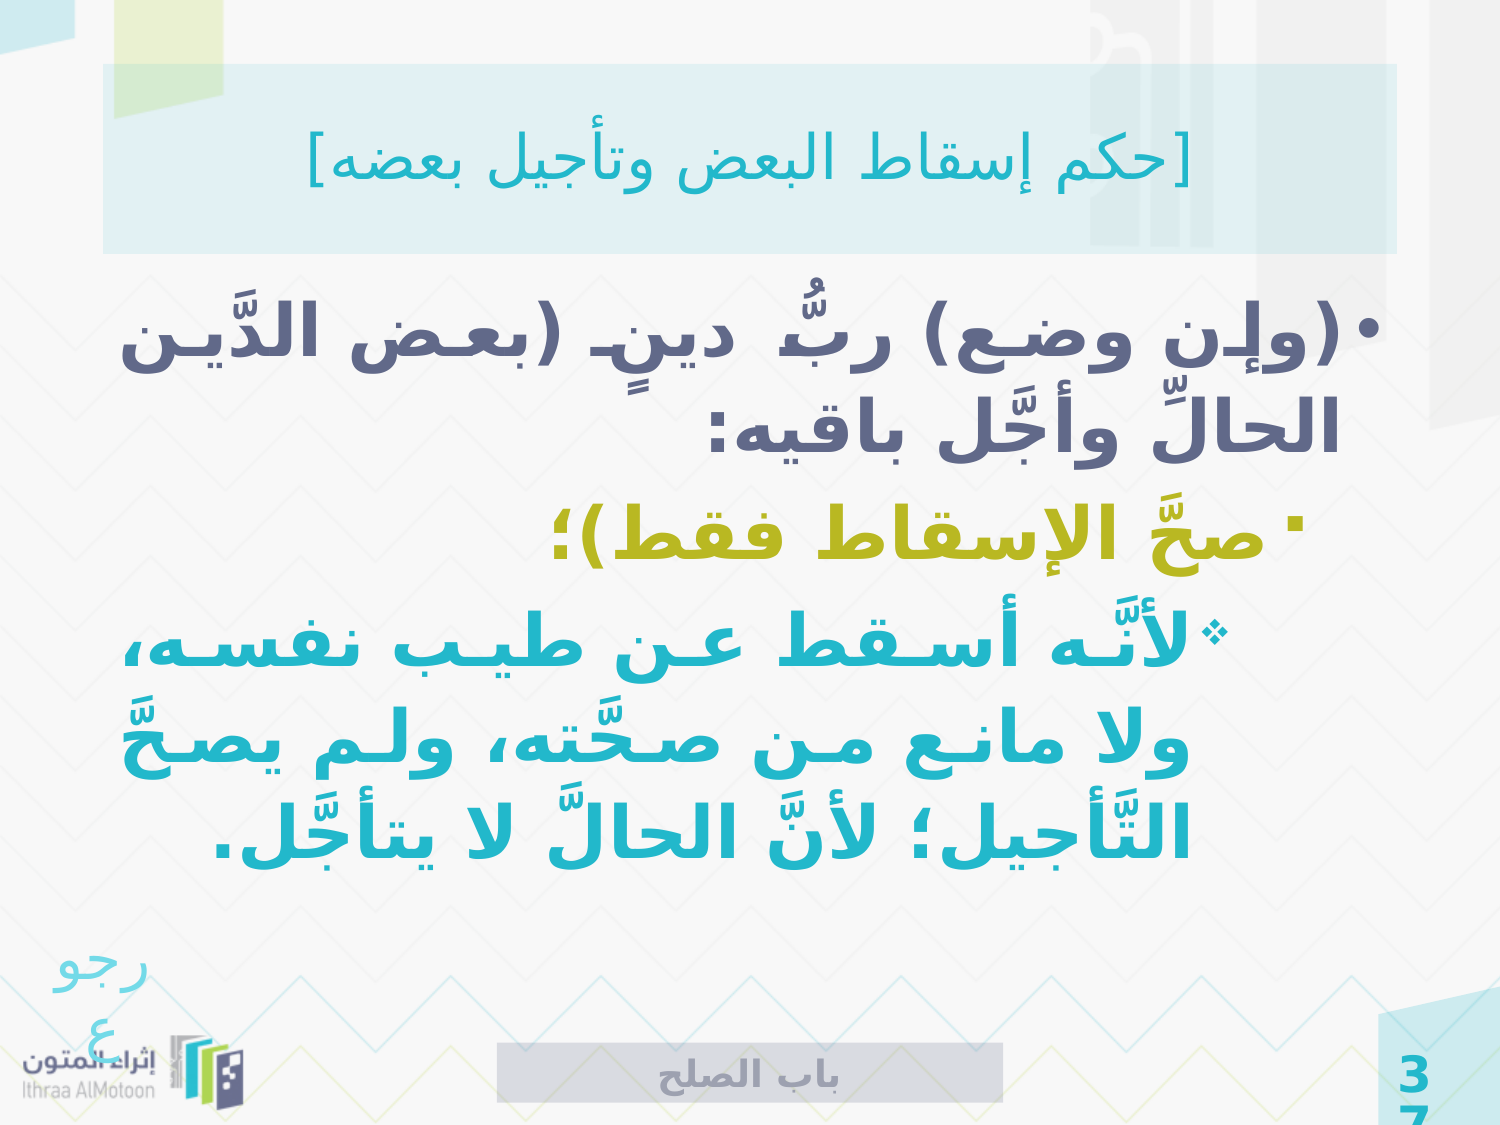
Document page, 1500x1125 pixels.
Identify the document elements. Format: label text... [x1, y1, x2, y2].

list (وإن وضع) ربُّ دينٍ (بعض الدَّين الحالِّ وأجَّل باقيه: صحَّ الإسقاط فقط)؛ لأنَّه أسقط عن طيب نفسه، ولا مانع من صحَّته، ولم يصحَّ التَّأجيل؛ لأنَّ الحالَّ لا يتأجَّل. [103, 267, 1397, 1012]
footer باب الصلح [496, 1042, 1004, 1103]
text_box رجوع [30, 954, 176, 1028]
title [حكم إسقاط البعض وتأجيل بعضه] [103, 63, 1397, 254]
picture [0, 0, 1500, 1125]
